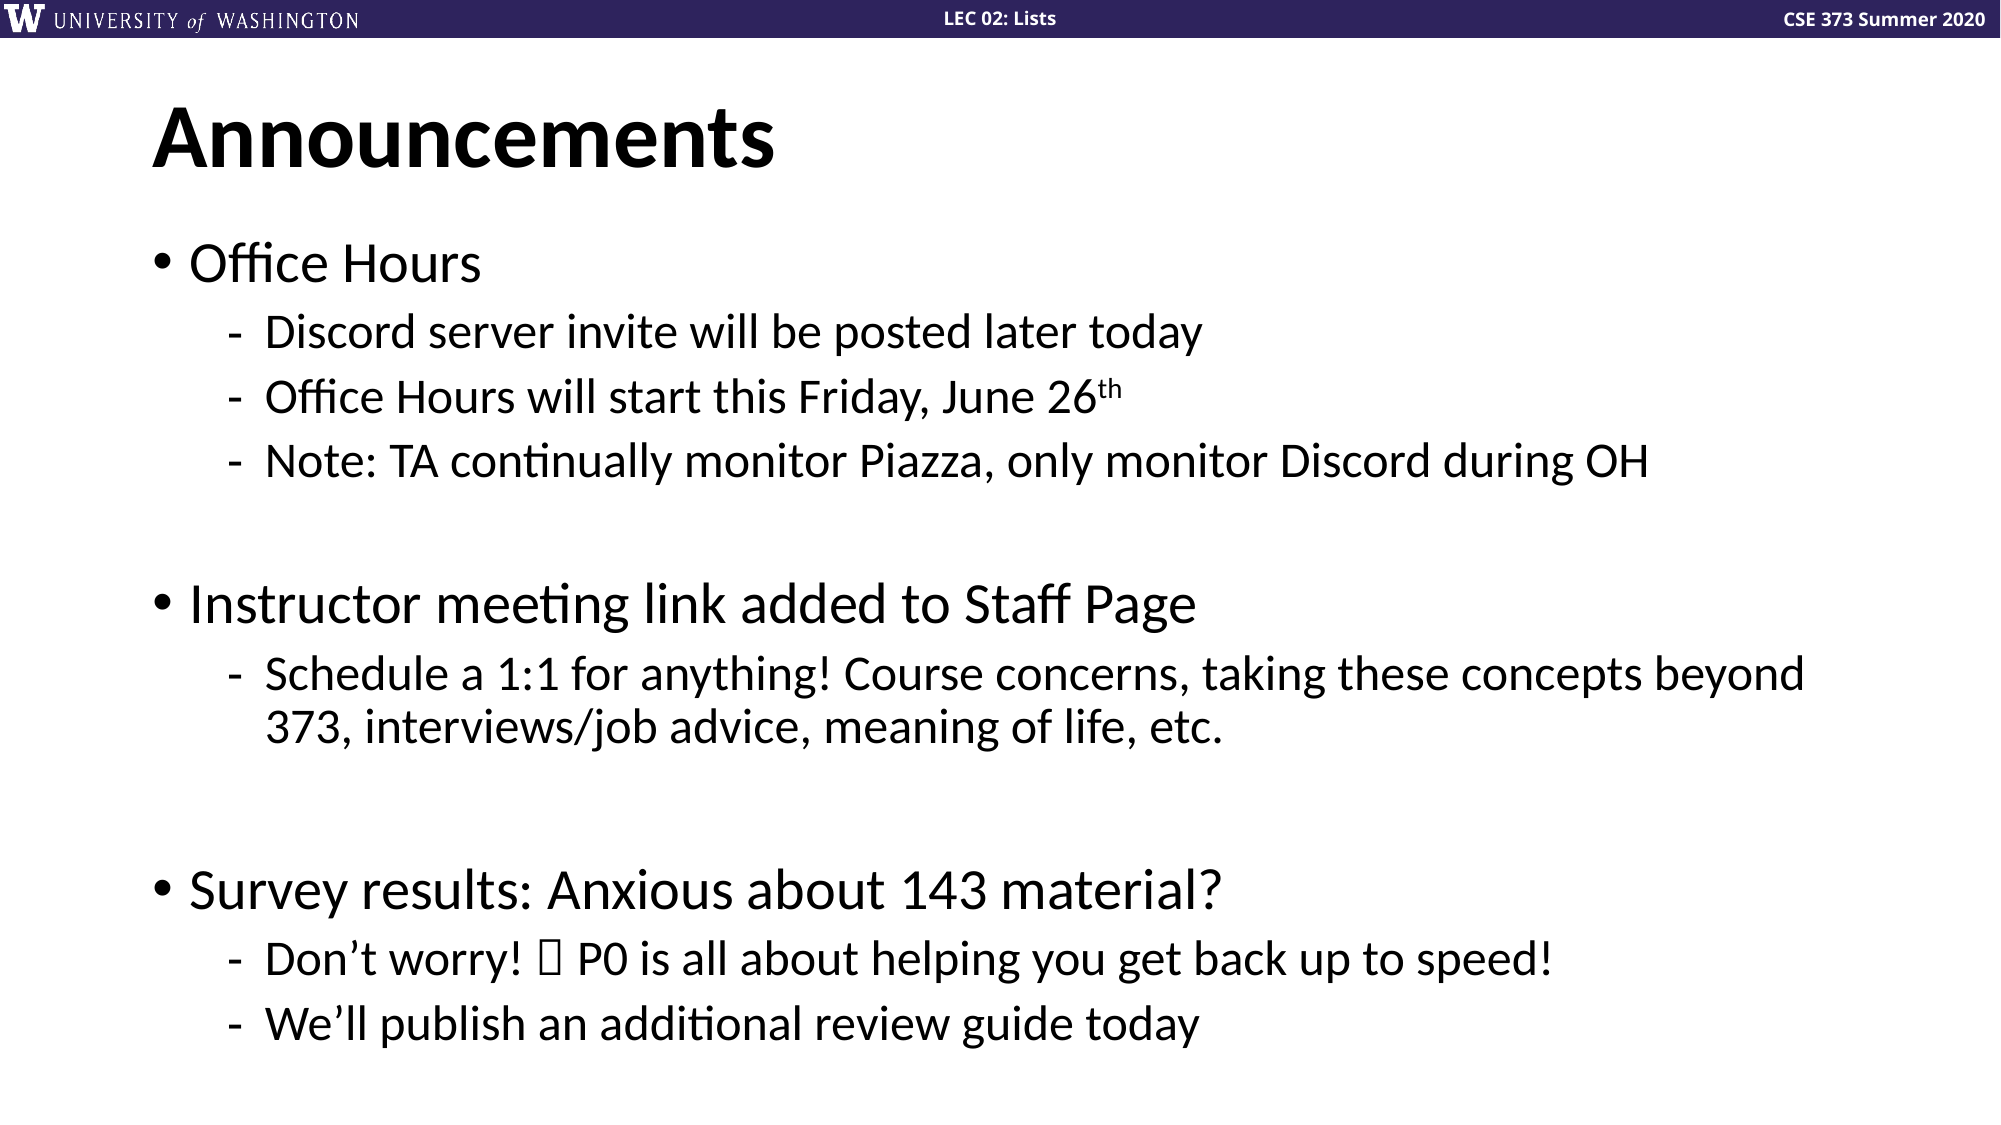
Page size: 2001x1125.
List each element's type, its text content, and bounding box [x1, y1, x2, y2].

title Announcements [137, 74, 1863, 200]
list Office Hours Discord server invite will be posted later today Office Hours will start this Friday, June 26th Note: TA continually monitor Piazza, only monitor Discord during OH Instructor meeting link added to Staff Page Schedule a 1:1 for anything! Course concerns, taking these concepts beyond 373, interviews/job advice, meaning of life, etc. Survey results: Anxious about 143 material? Don’t worry!  P0 is all about helping you get back up to speed! We’ll publish an additional review guide today [137, 224, 1863, 1066]
picture [4, 4, 358, 33]
